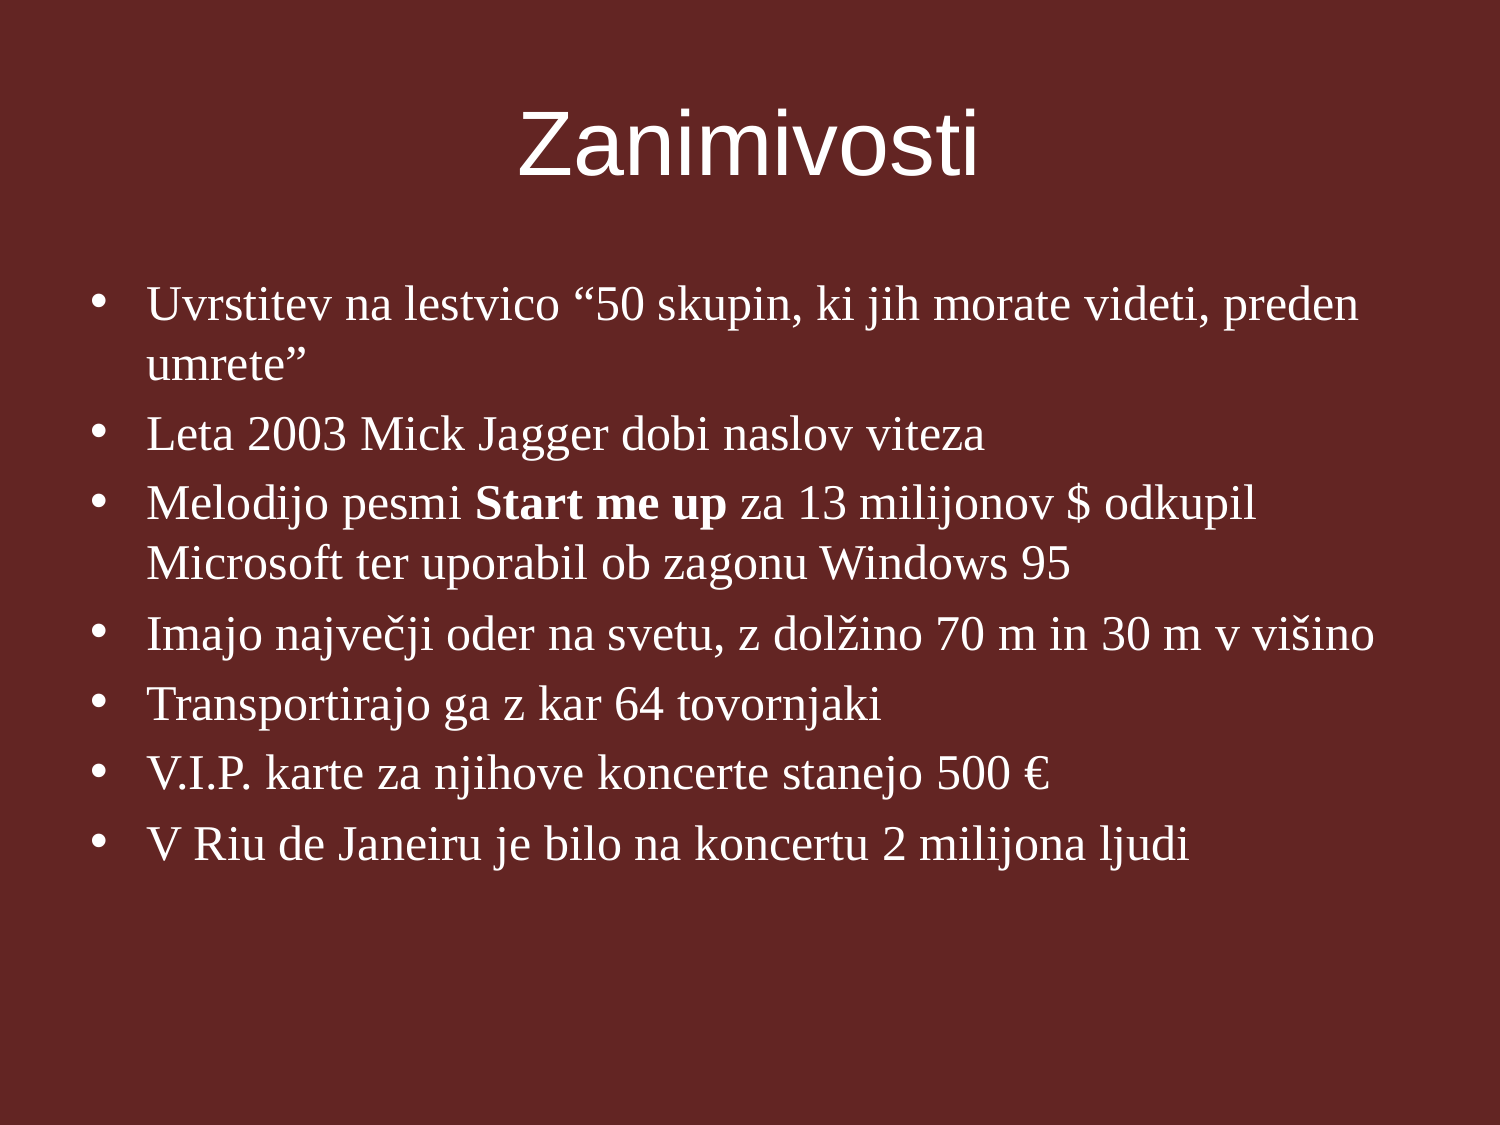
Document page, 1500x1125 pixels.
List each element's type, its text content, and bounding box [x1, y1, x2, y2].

title Zanimivosti [75, 45, 1425, 233]
list Uvrstitev na lestvico “50 skupin, ki jih morate videti, preden umrete” Leta 2003 Mick Jagger dobi naslov viteza Melodijo pesmi Start me up za 13 milijonov $ odkupil Microsoft ter uporabil ob zagonu Windows 95 Imajo največji oder na svetu, z dolžino 70 m in 30 m v višino Transportirajo ga z kar 64 tovornjaki V.I.P. karte za njihove koncerte stanejo 500 € V Riu de Janeiru je bilo na koncertu 2 milijona ljudi [75, 262, 1425, 1005]
